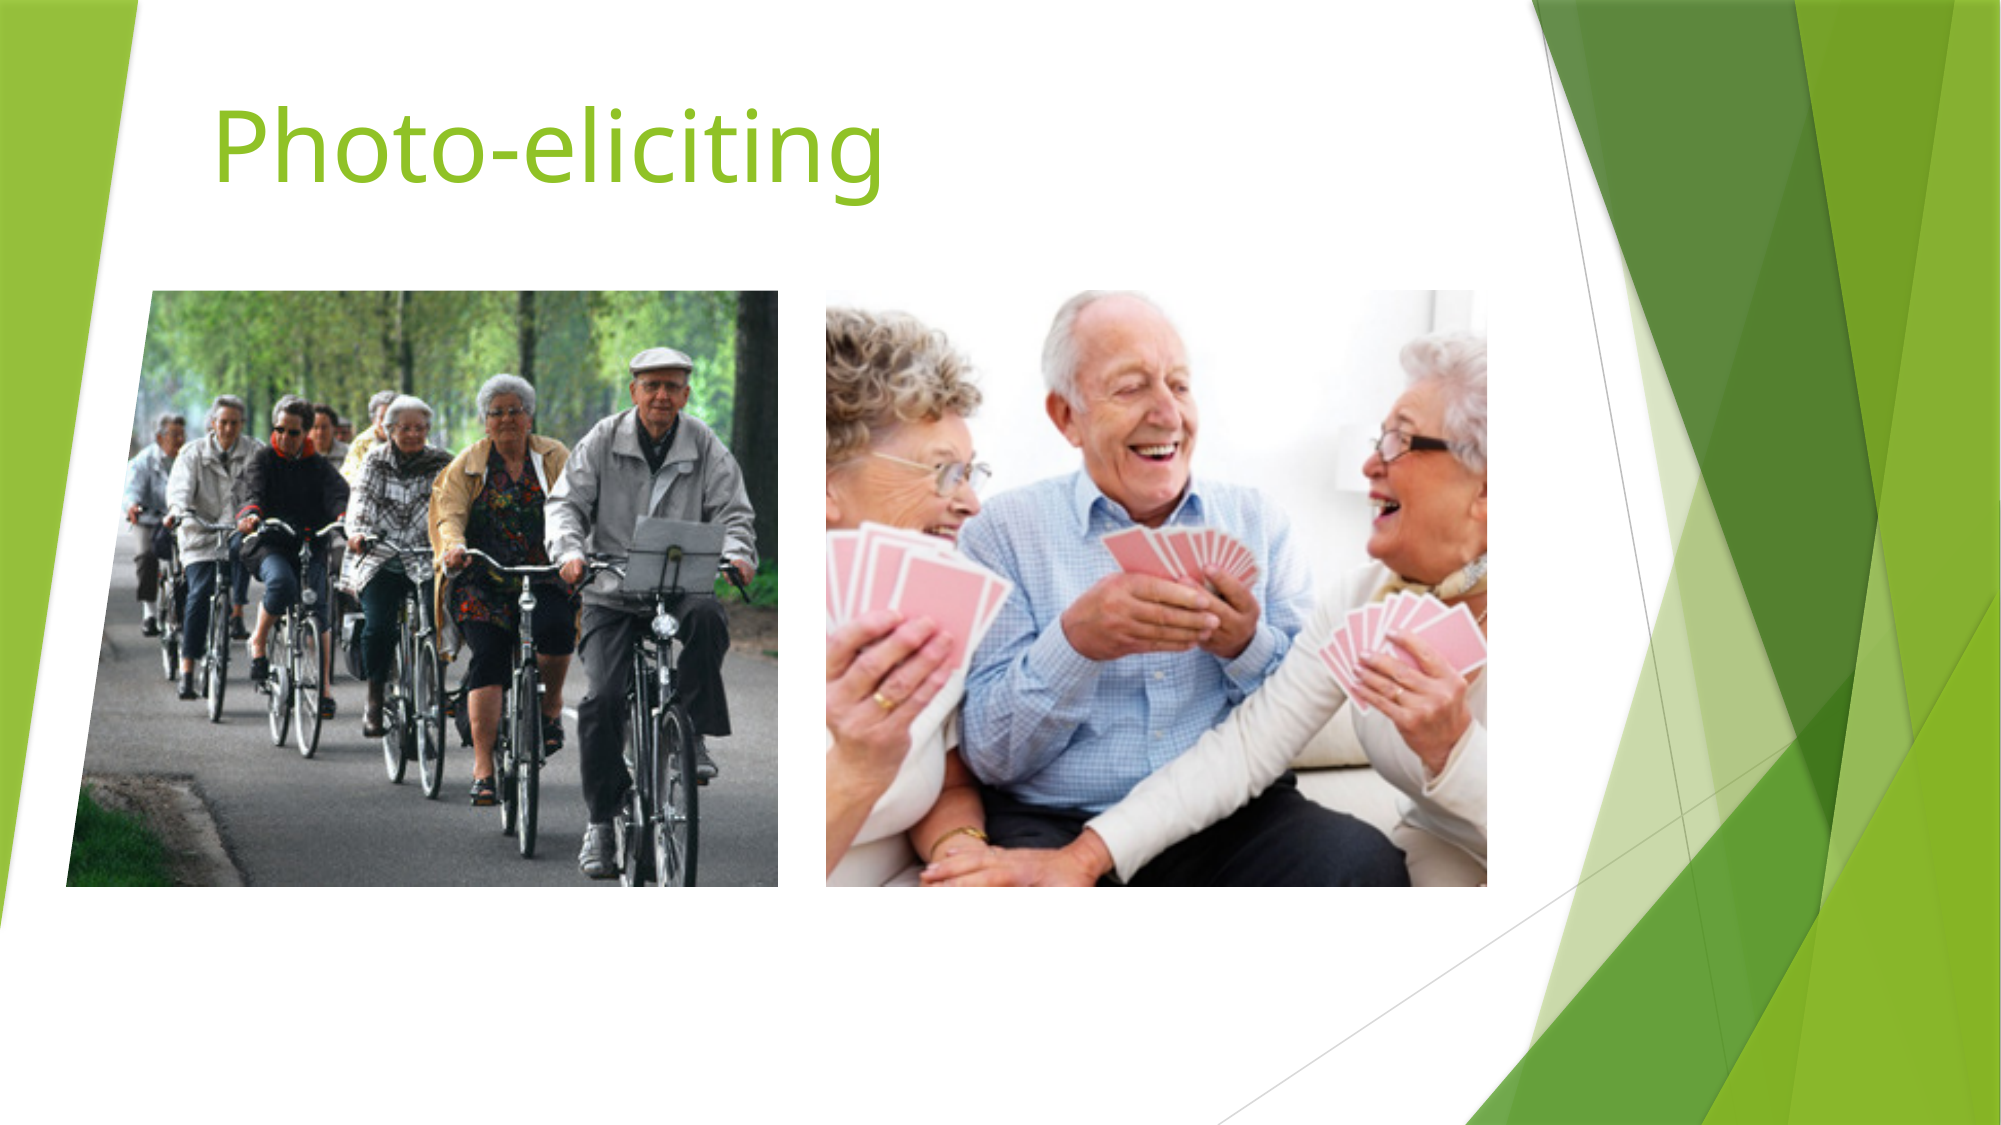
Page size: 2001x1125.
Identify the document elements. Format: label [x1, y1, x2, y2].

picture [65, 290, 779, 888]
picture [825, 290, 1488, 888]
text_box [0, 0, 2000, 1125]
